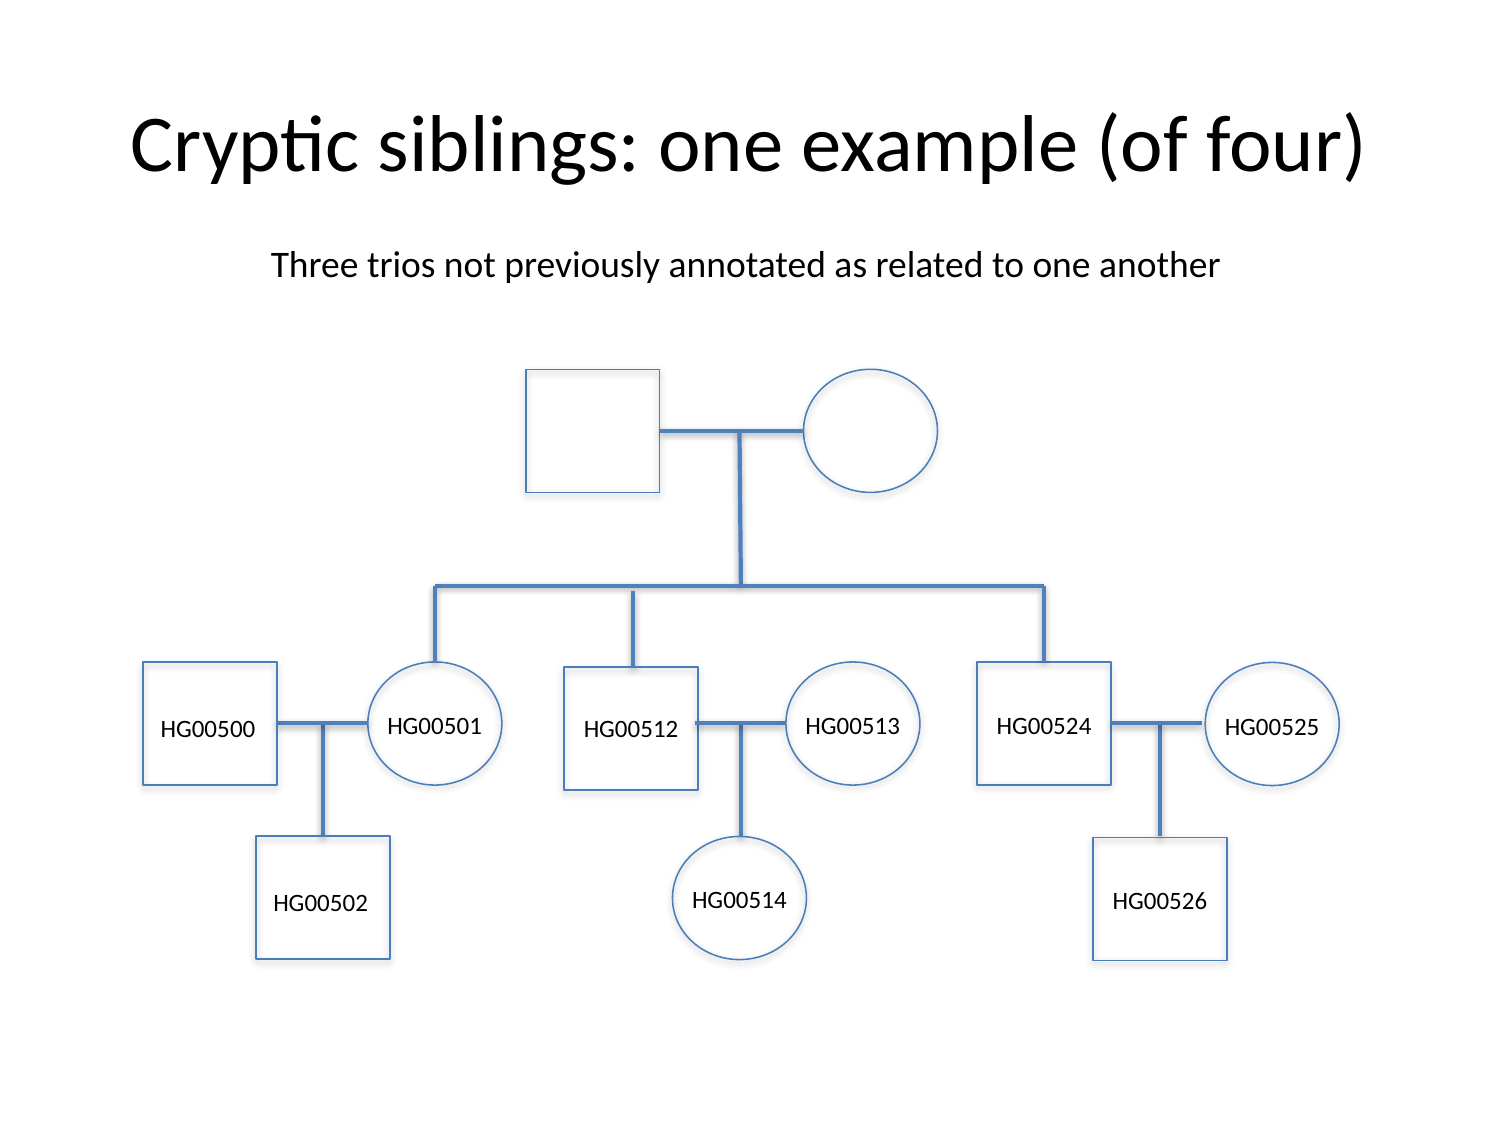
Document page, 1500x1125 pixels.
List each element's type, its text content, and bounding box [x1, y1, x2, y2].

text_box Three trios not previously annotated as related to one another [256, 232, 1237, 293]
title Cryptic siblings: one example (of four) [75, 45, 1425, 233]
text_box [142, 368, 1340, 961]
